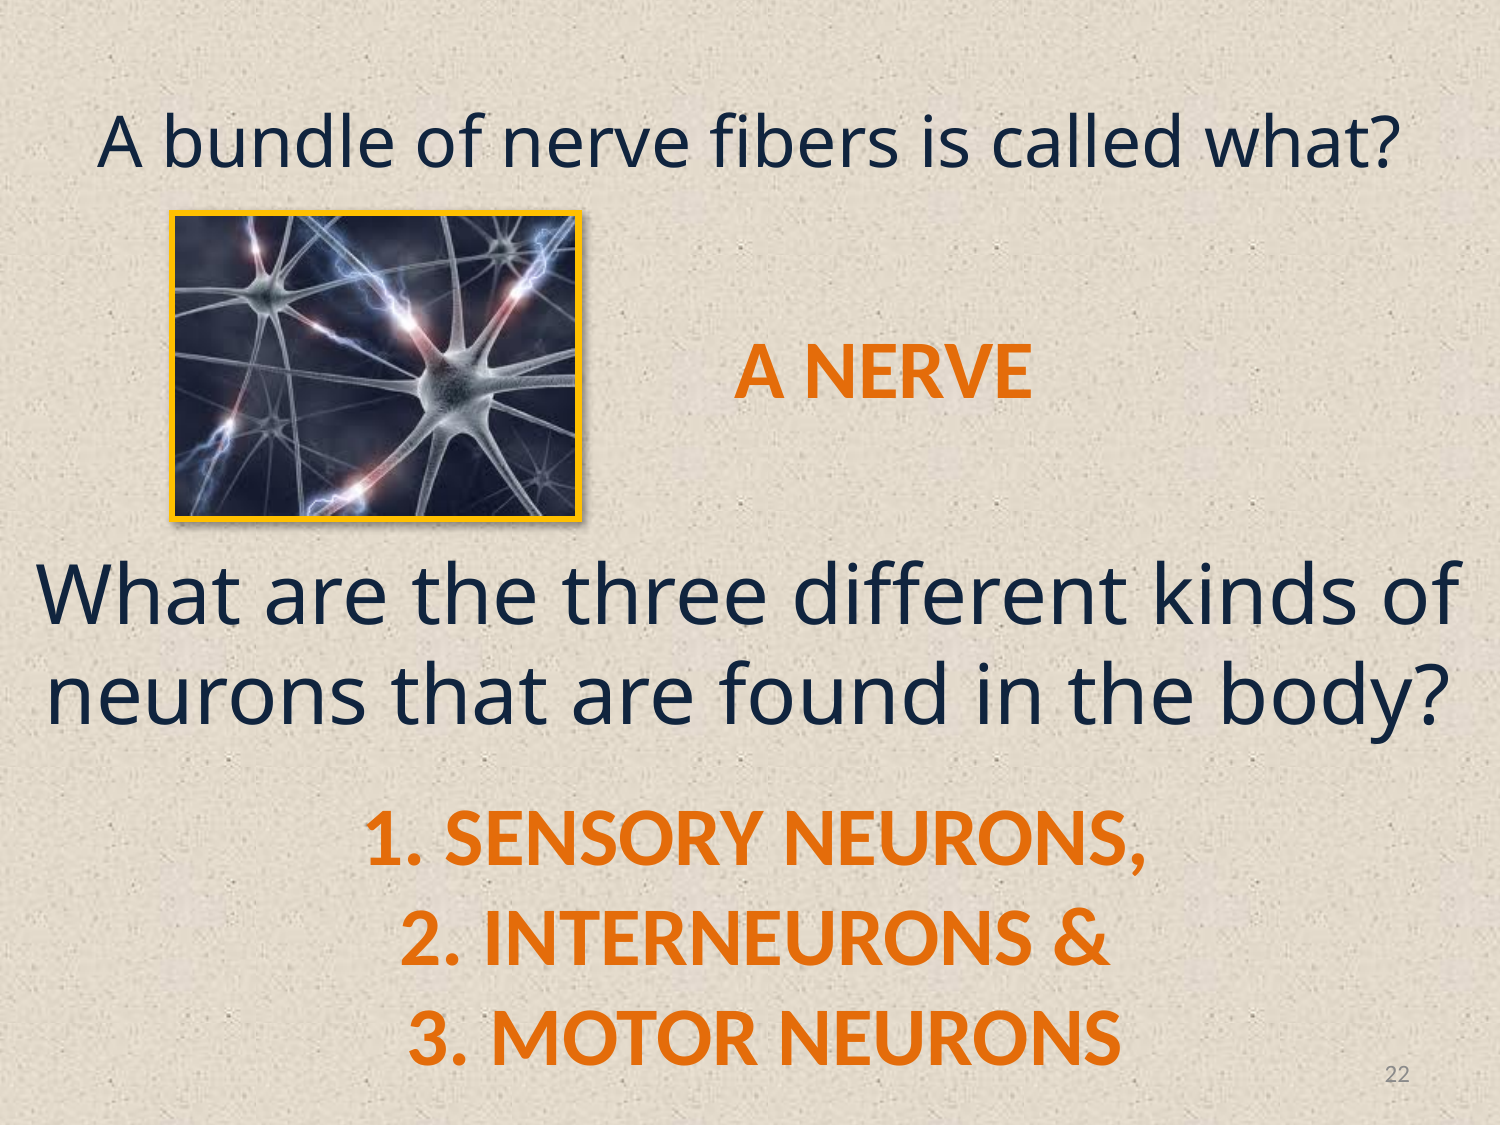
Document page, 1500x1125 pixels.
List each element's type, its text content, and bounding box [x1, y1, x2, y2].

slide_number 22 [1074, 1042, 1425, 1103]
text_box What are the three different kinds of neurons that are found in the body? [10, 534, 1486, 749]
text_box A NERVE [592, 307, 1198, 423]
text_box 1. SENSORY NEURONS, 2. INTERNEURONS & 3. MOTOR NEURONS [127, 774, 1403, 1090]
picture [0, 0, 1500, 1125]
title A bundle of nerve fibers is called what? [75, 45, 1425, 233]
